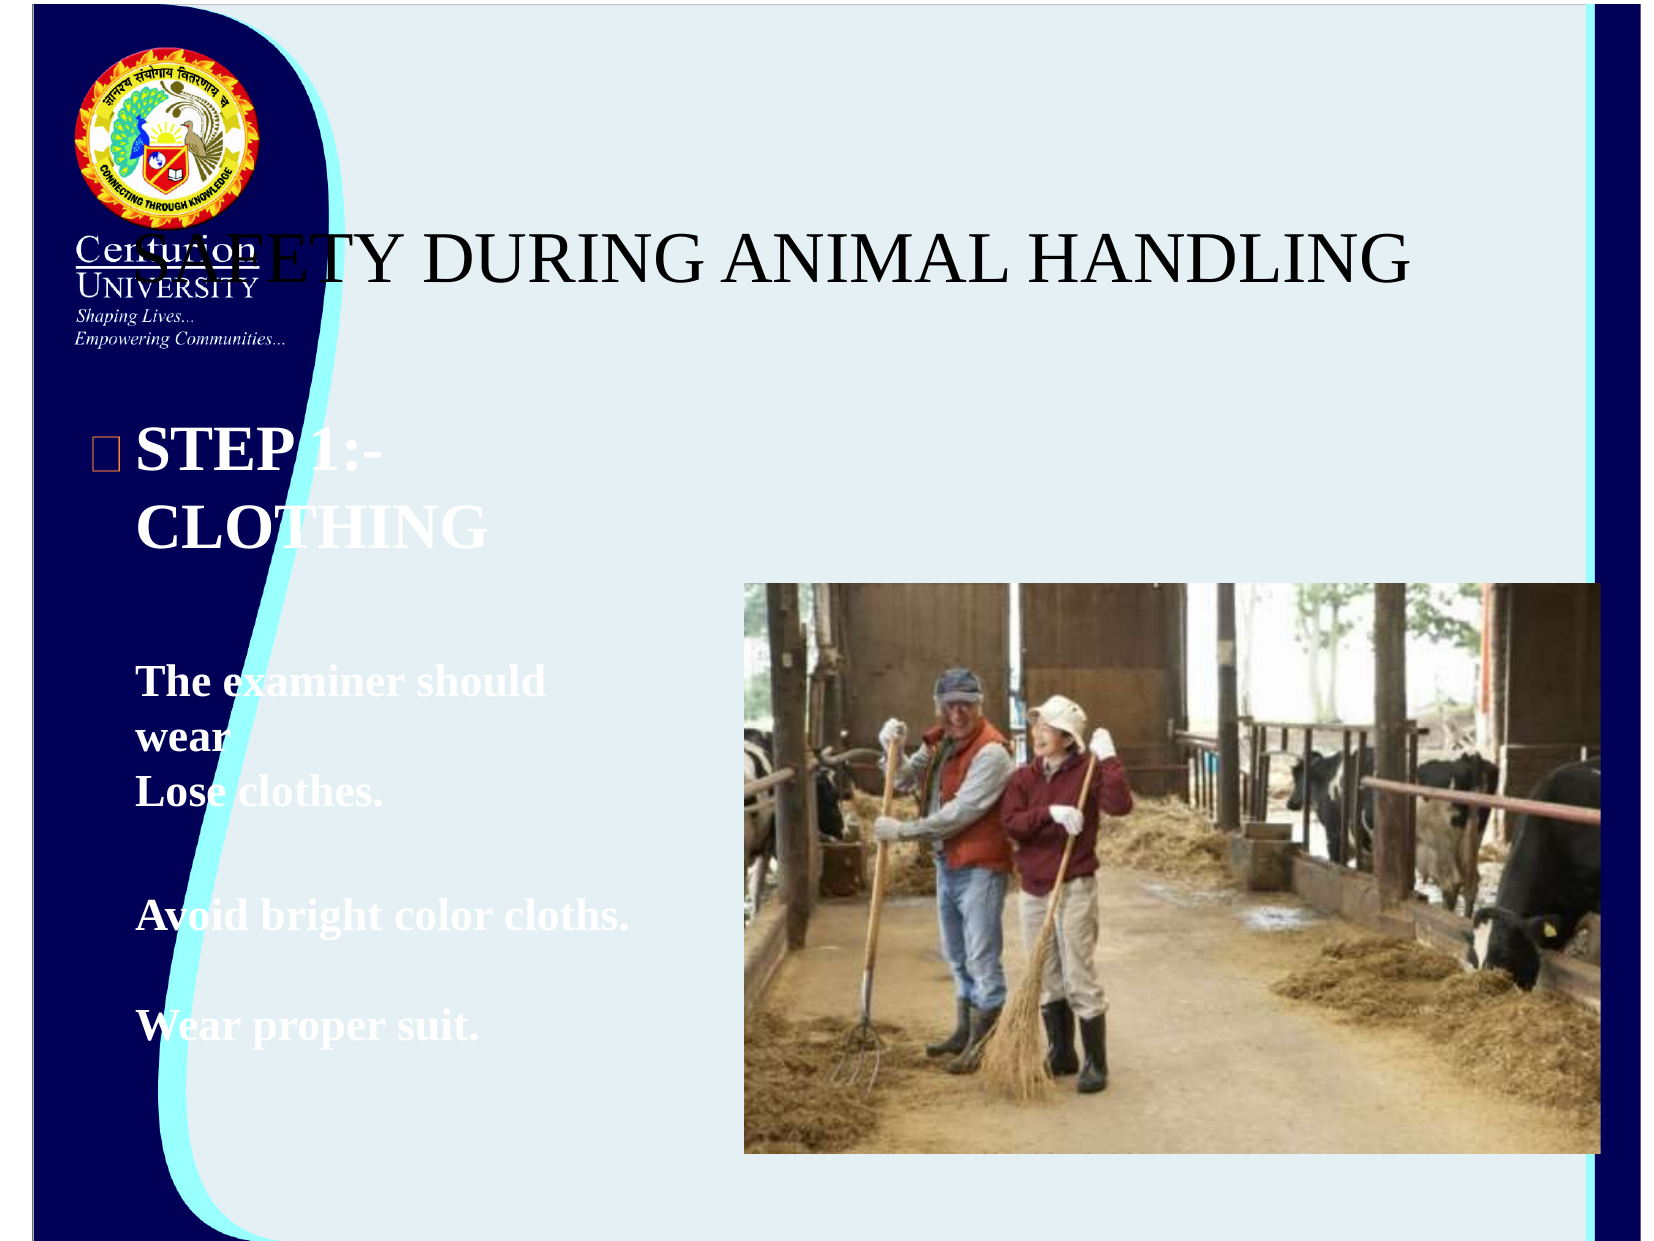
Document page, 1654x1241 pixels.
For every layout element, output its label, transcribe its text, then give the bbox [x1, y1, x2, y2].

text_box [744, 583, 1601, 1154]
text_box [85, 421, 124, 483]
title SAFETY DURING ANIMAL HANDLING [68, 211, 1475, 304]
picture [32, 4, 1641, 1241]
text_box STEP 1:- CLOTHING The examiner should wear Lose clothes. Avoid bright color cloths. Wear proper suit. [124, 403, 754, 1050]
